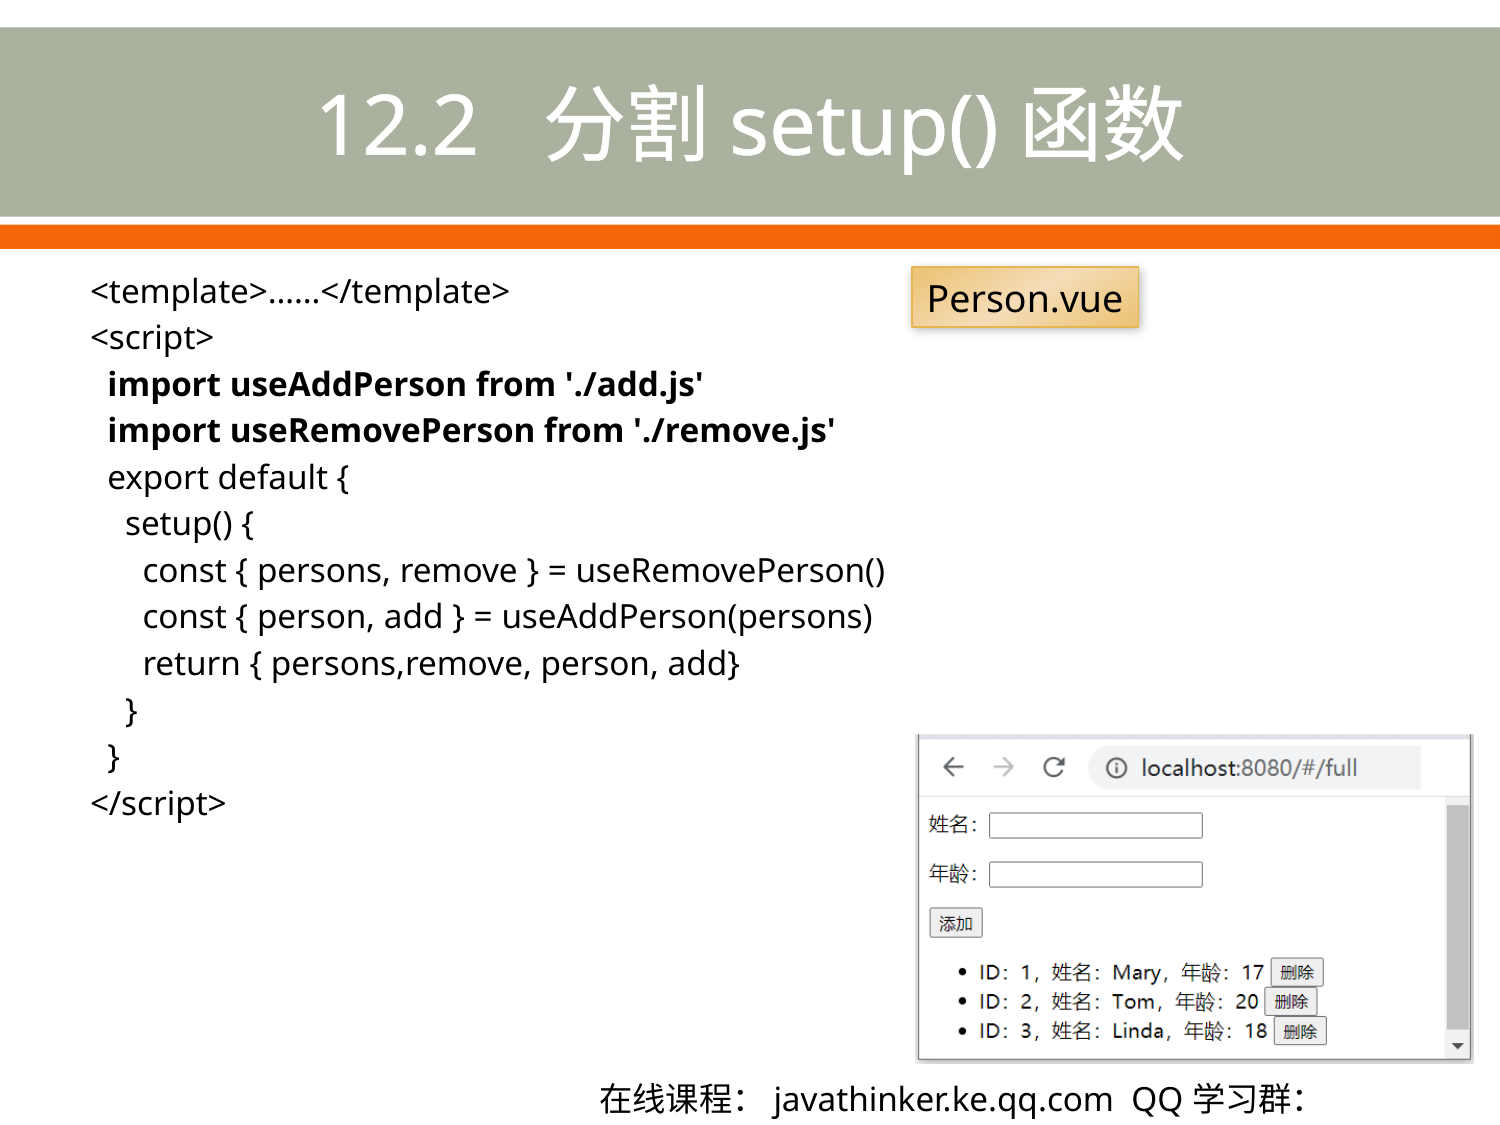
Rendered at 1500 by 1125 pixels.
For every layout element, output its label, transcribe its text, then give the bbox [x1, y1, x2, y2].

list <template>……</template> <script> import useAddPerson from './add.js' import useRemovePerson from './remove.js' export default { setup() { const { persons, remove } = useRemovePerson() const { person, add } = useAddPerson(persons) return { persons,remove, person, add} } } </script> [75, 262, 1425, 1005]
text_box Person.vue [911, 266, 1139, 328]
title 12.2 分割setup()函数 [75, 29, 1425, 213]
footer 在线课程：javathinker.ke.qq.com QQ学习群：915851077 [584, 1070, 1496, 1121]
picture [914, 729, 1474, 1065]
